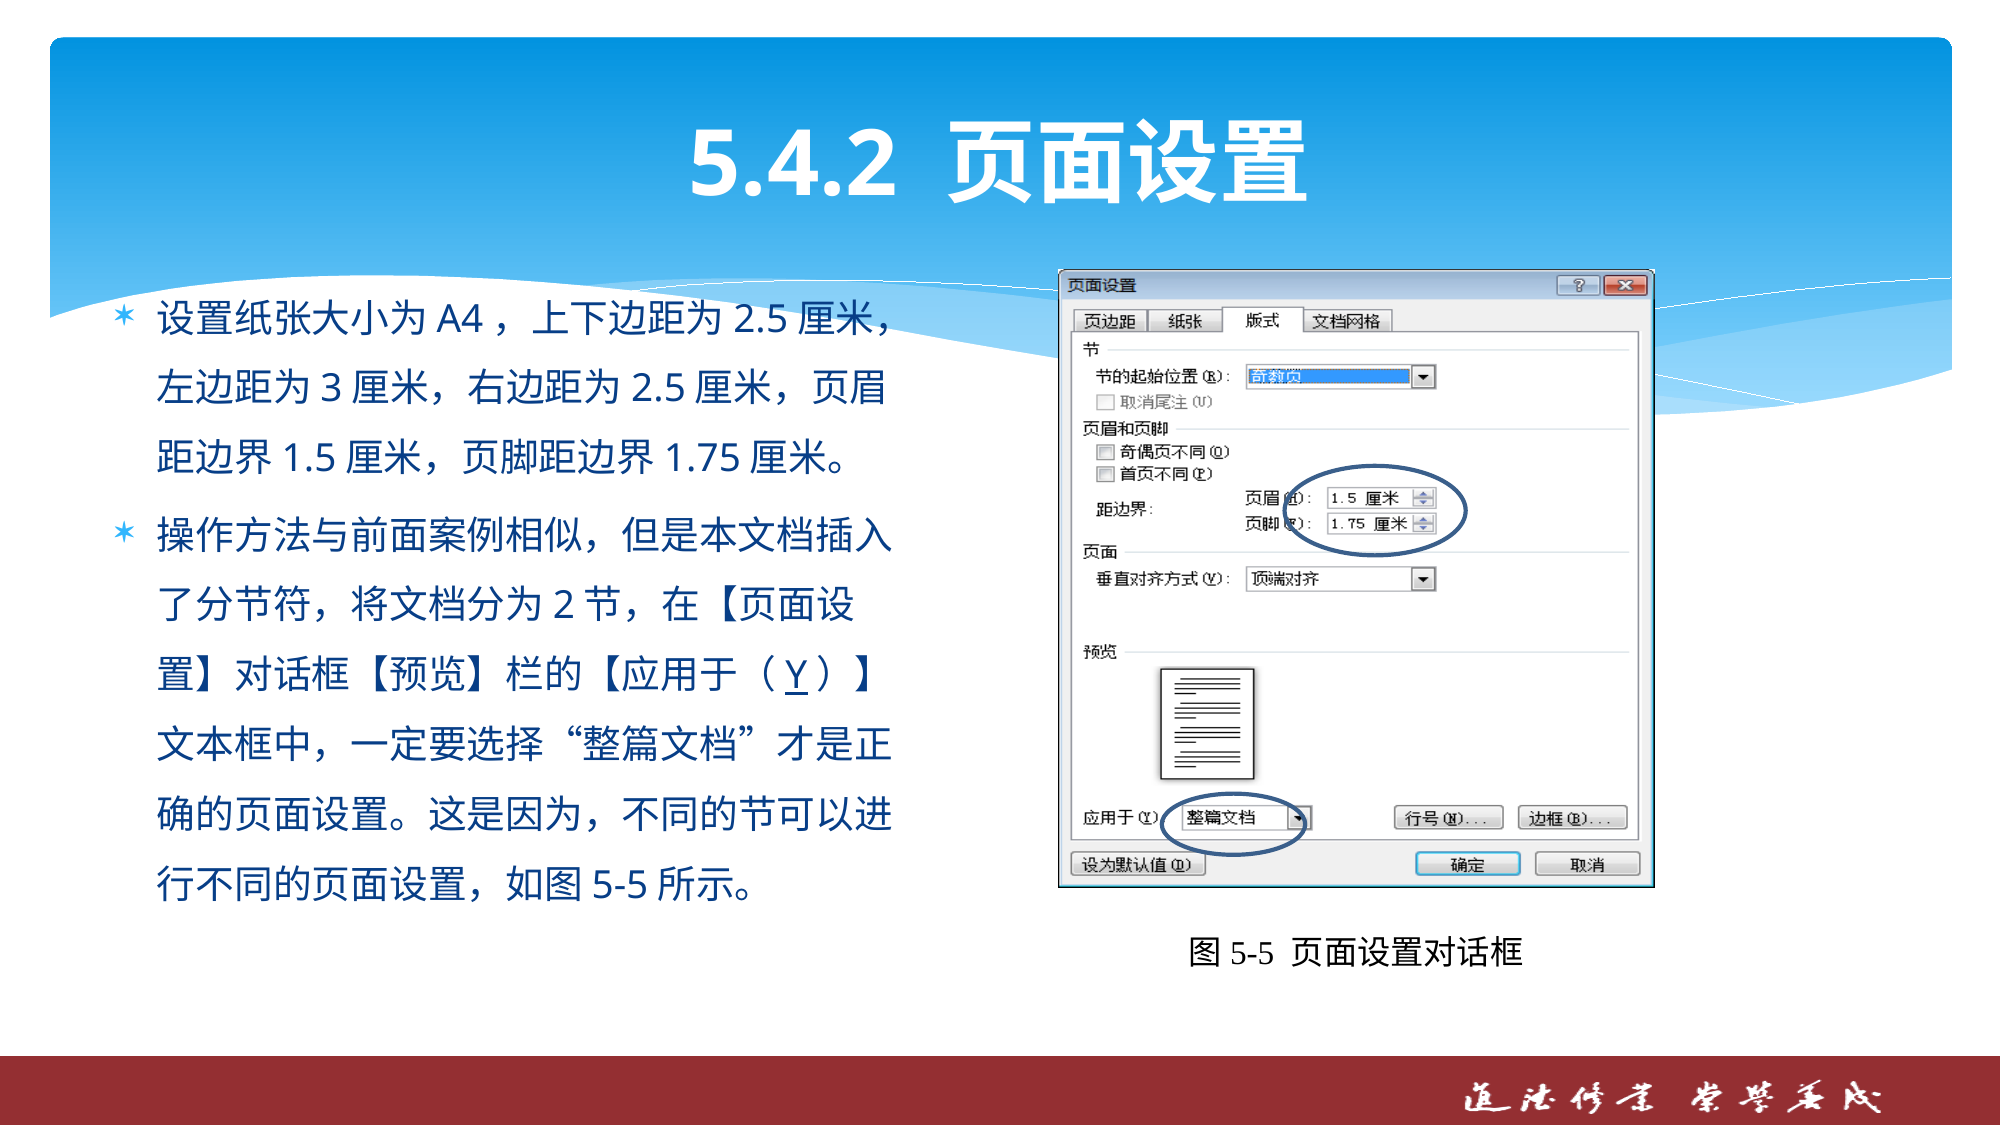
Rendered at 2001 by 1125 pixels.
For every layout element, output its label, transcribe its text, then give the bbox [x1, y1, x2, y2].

title 5.4.2 页面设置 [99, 55, 1900, 261]
list 设置纸张大小为A4，上下边距为2.5厘米，左边距为3厘米，右边距为2.5厘米，页眉距边界1.5厘米，页脚距边界1.75厘米。 操作方法与前面案例相似，但是本文档插入了分节符，将文档分为2节，在【页面设置】对话框【预览】栏的【应用于（Y）】文本框中，一定要选择“整篇文档”才是正确的页面设置。这是因为，不同的节可以进行不同的页面设置，如图5-5所示。 [99, 262, 920, 1005]
picture [1456, 1076, 1890, 1118]
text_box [919, 262, 1765, 972]
